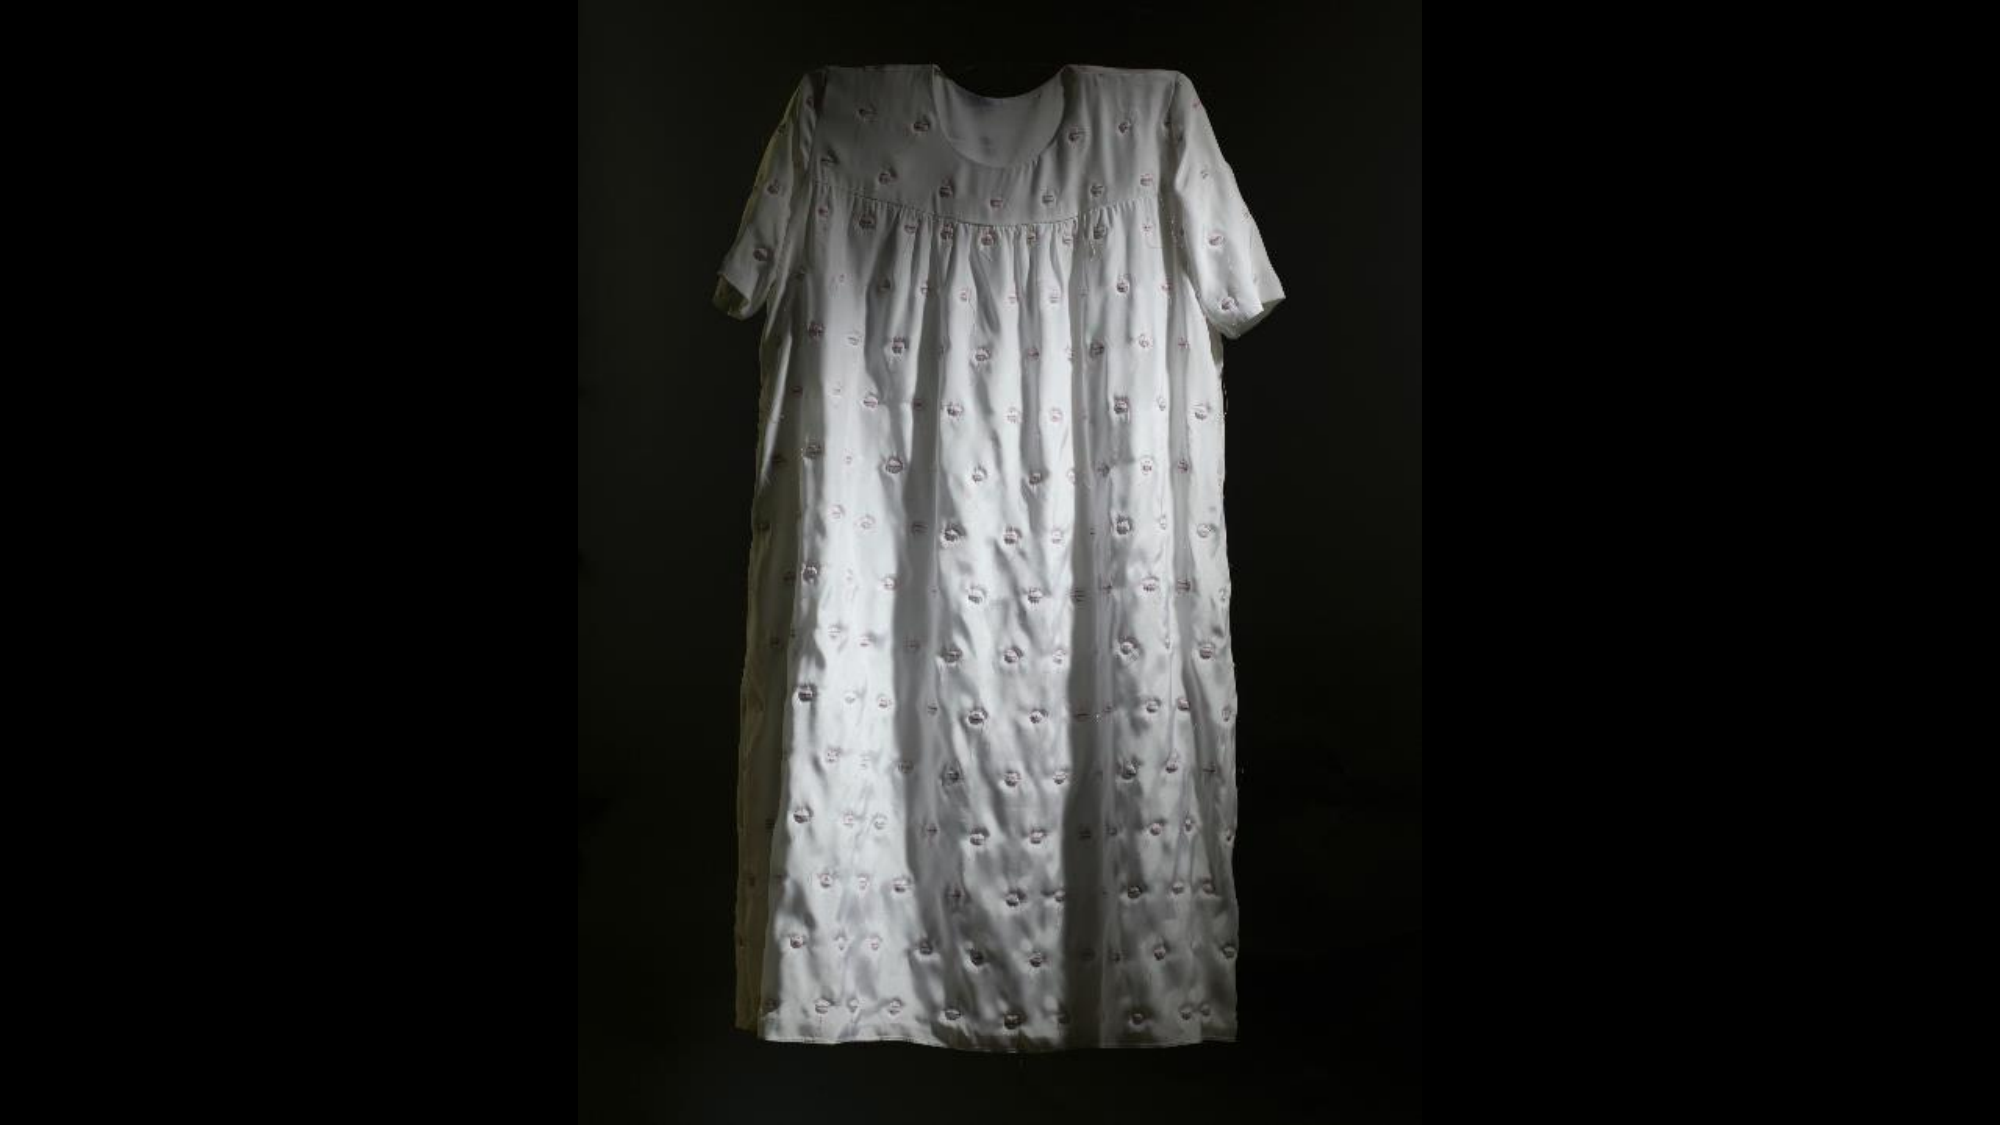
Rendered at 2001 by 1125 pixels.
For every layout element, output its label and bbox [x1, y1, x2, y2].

picture [578, 0, 1422, 1125]
